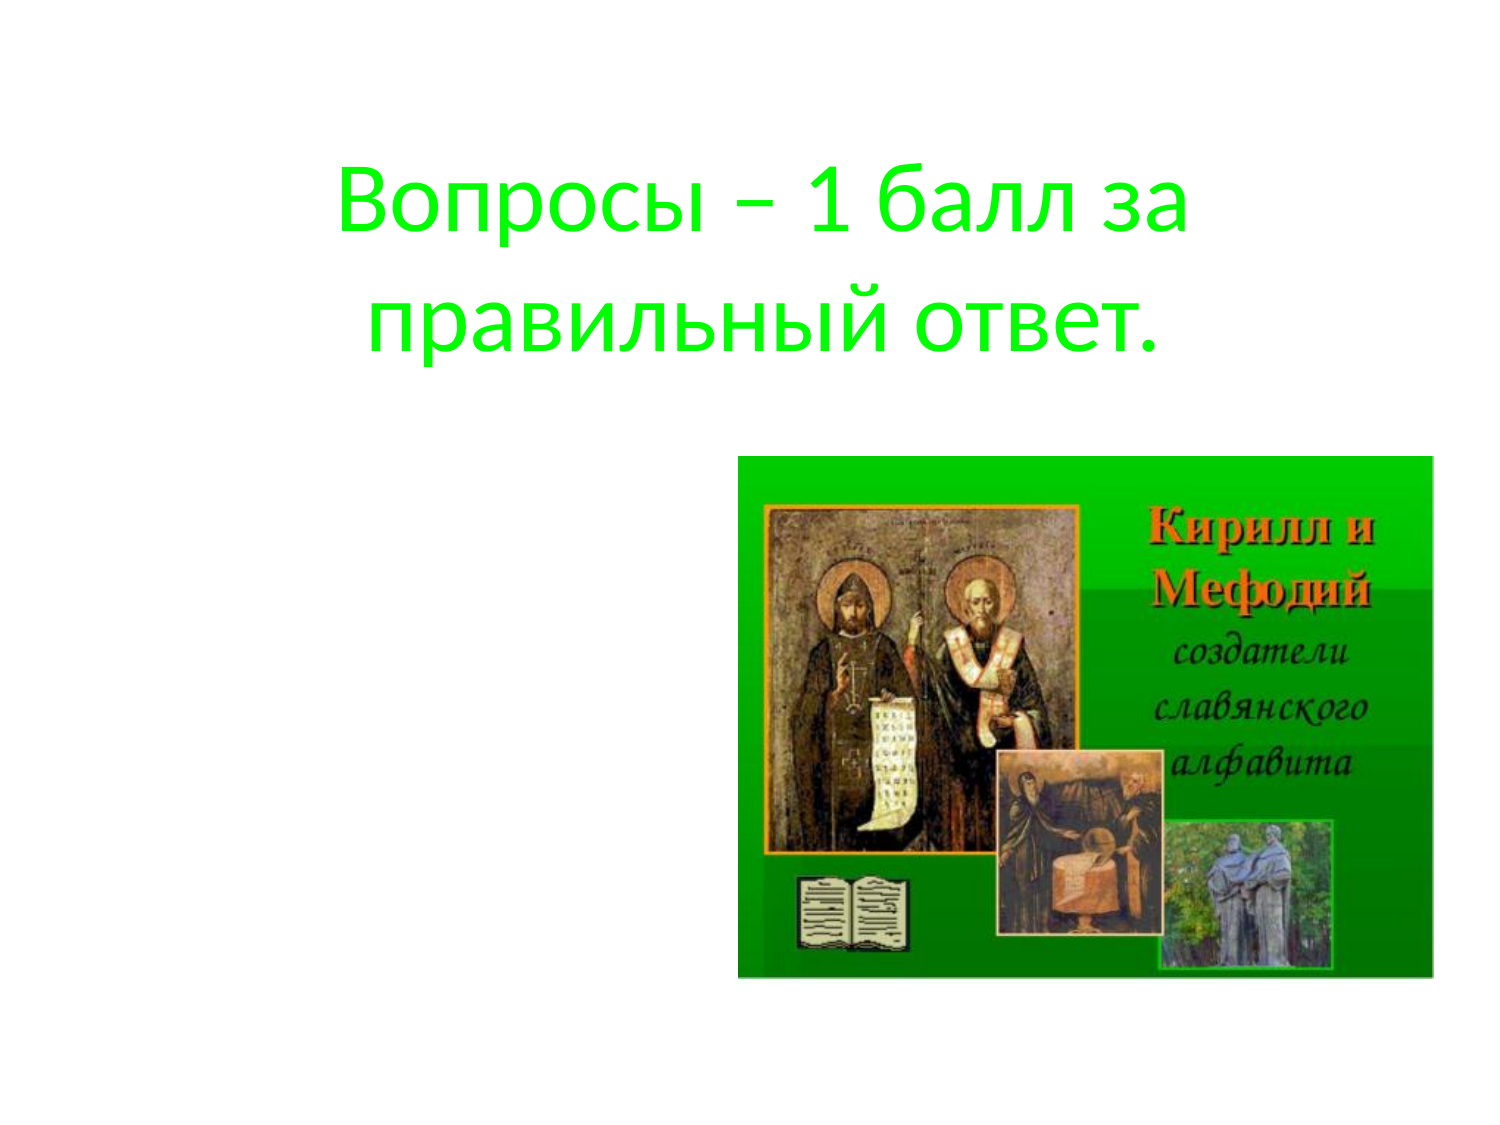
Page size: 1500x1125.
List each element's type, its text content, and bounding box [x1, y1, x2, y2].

title Вопросы – 1 балл за правильный ответ. [88, 19, 1439, 604]
picture [737, 455, 1435, 979]
